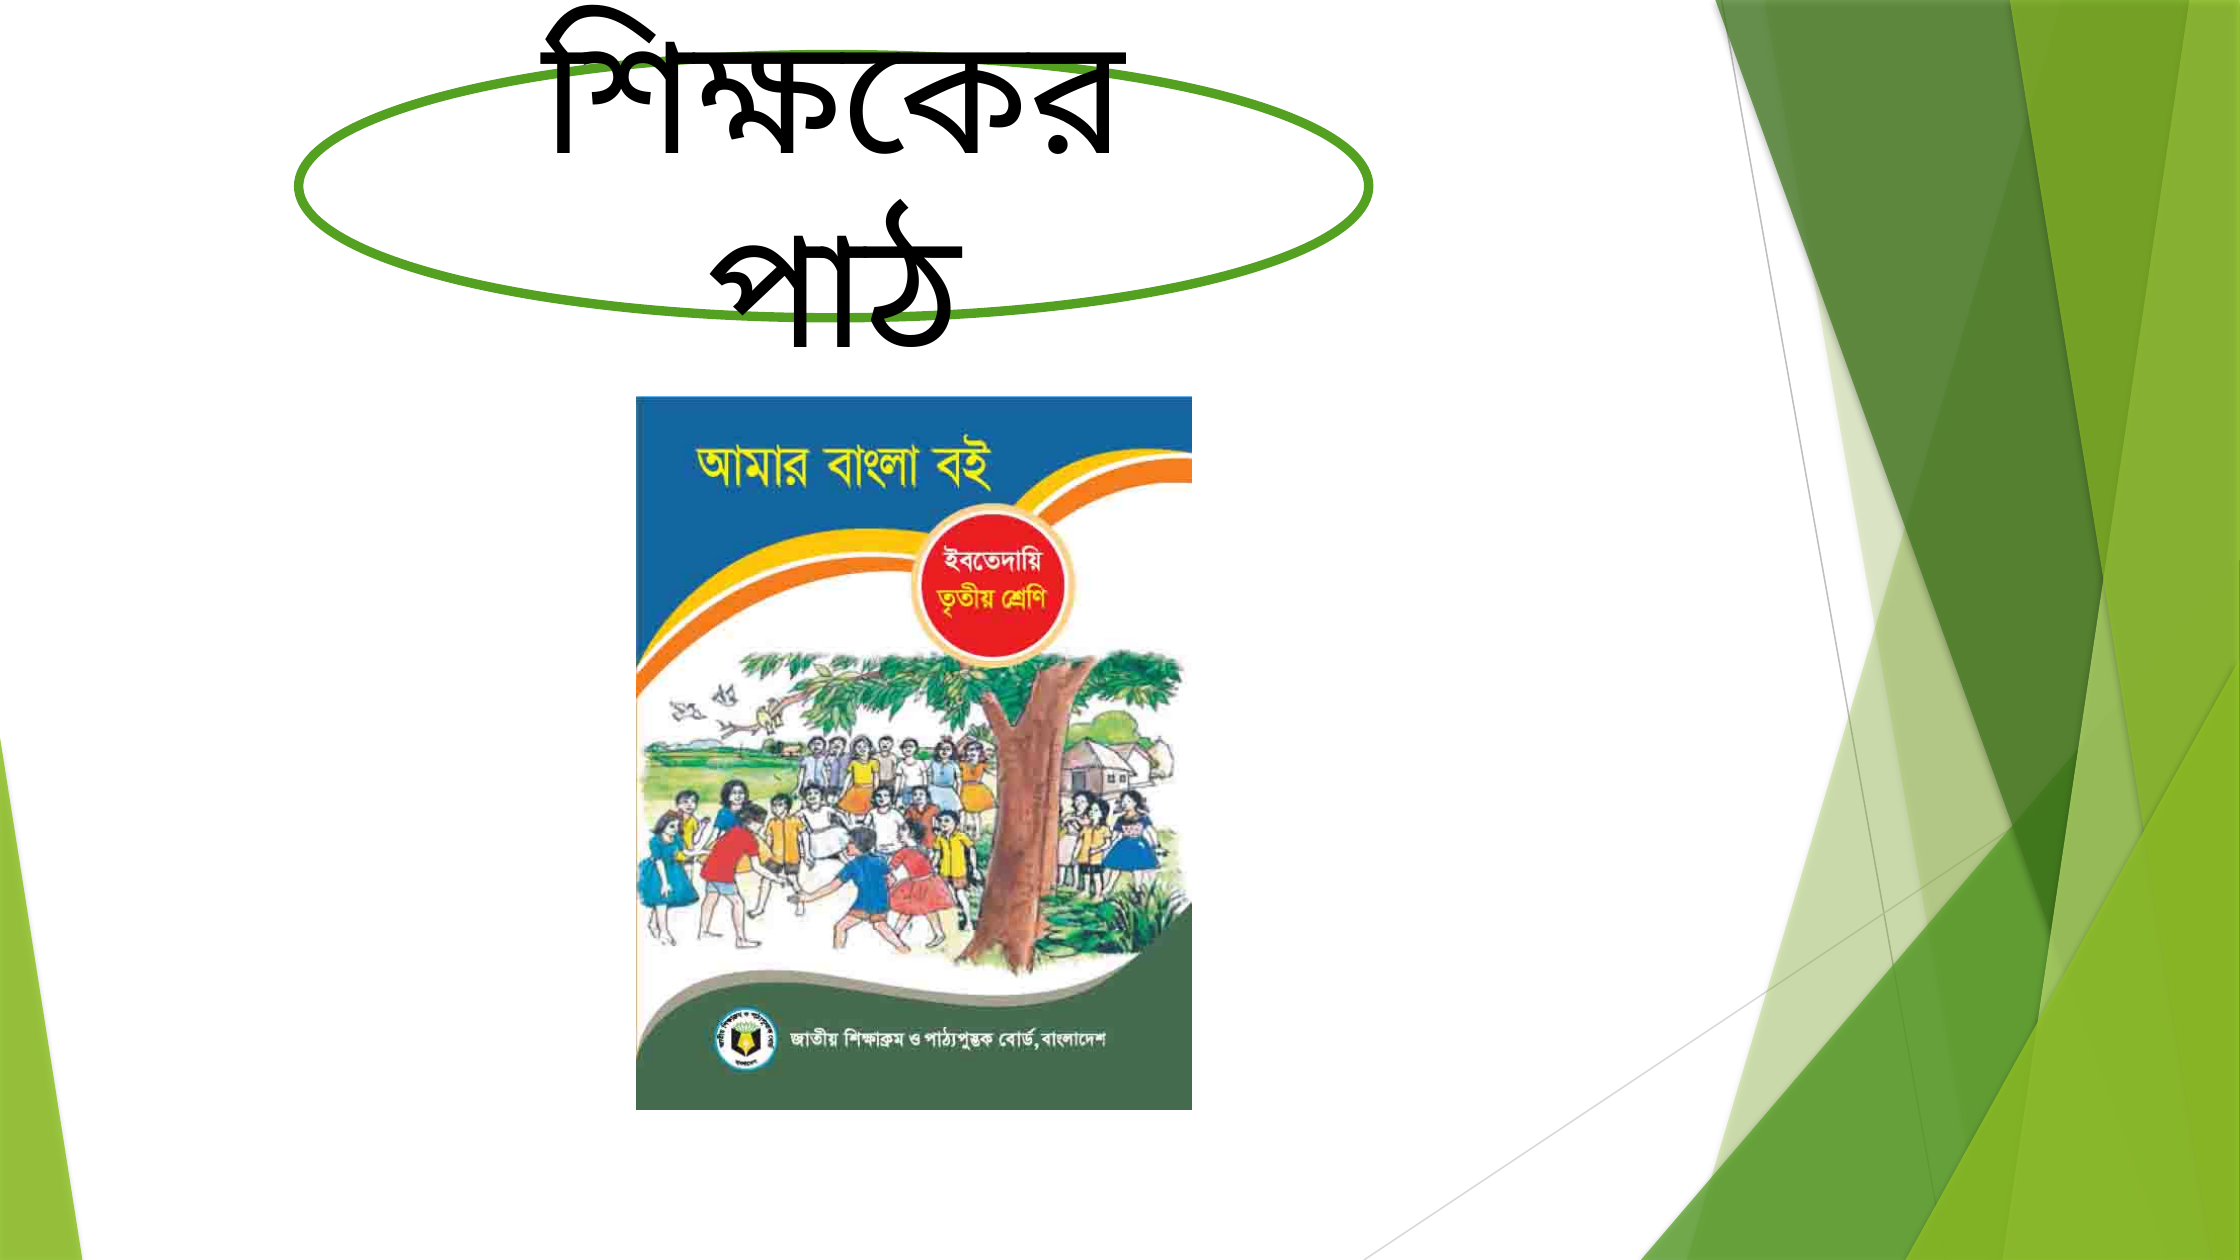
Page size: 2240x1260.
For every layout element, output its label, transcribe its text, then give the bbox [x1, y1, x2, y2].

text_box শিক্ষকের পাঠ [297, 52, 1371, 320]
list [636, 396, 1192, 1111]
